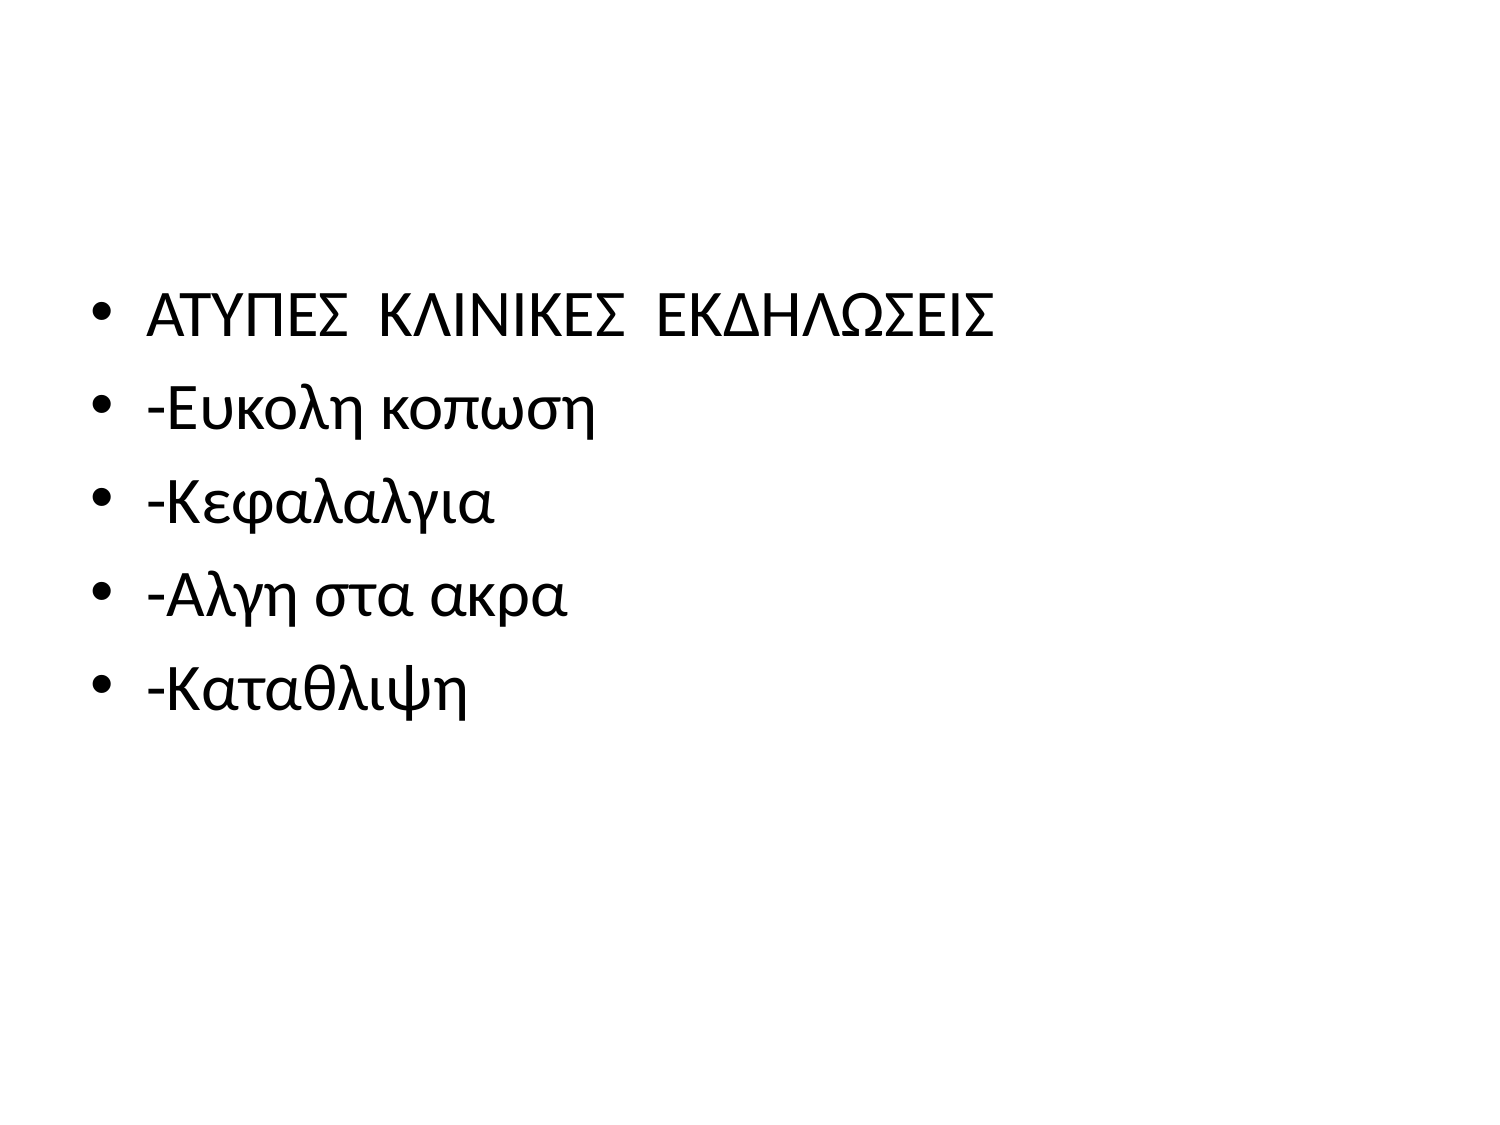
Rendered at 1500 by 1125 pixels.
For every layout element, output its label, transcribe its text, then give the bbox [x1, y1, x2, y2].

list ΑΤΥΠΕΣ ΚΛΙΝΙΚΕΣ ΕΚΔΗΛΩΣΕΙΣ -Ευκολη κοπωση -Κεφαλαλγια -Αλγη στα ακρα -Καταθλιψη [75, 262, 1425, 1005]
